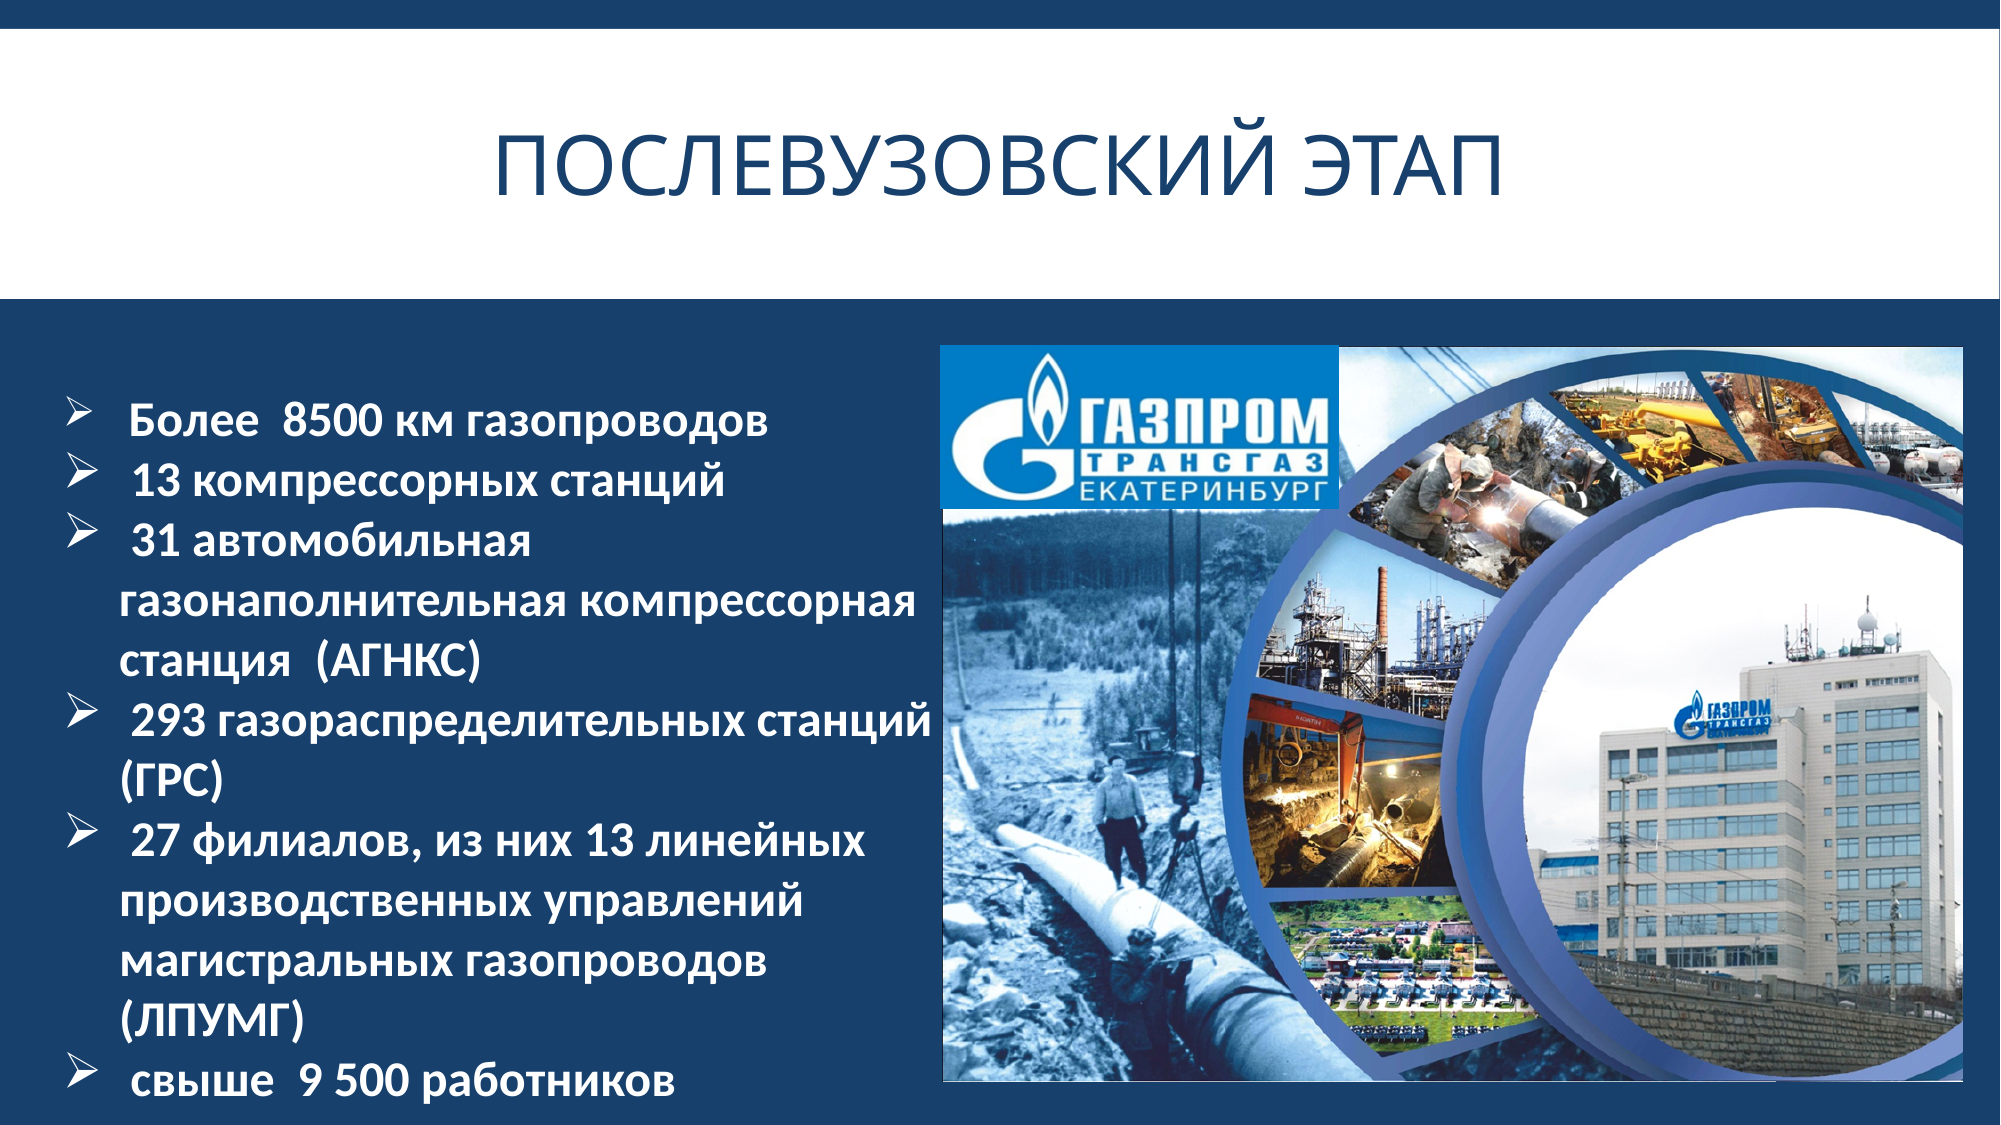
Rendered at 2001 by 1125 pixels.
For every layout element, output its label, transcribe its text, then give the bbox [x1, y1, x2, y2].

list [942, 346, 1963, 1082]
title Послевузовский этап [197, 46, 1803, 295]
text_box Более 8500 км газопроводов 13 компрессорных станций 31 автомобильная газонаполнительная компрессорная станция (АГНКС) 293 газораспределительных станций (ГРС) 27 филиалов, из них 13 линейных производственных управлений магистральных газопроводов (ЛПУМГ) свыше 9 500 работников [27, 316, 983, 1101]
picture [940, 344, 1339, 510]
